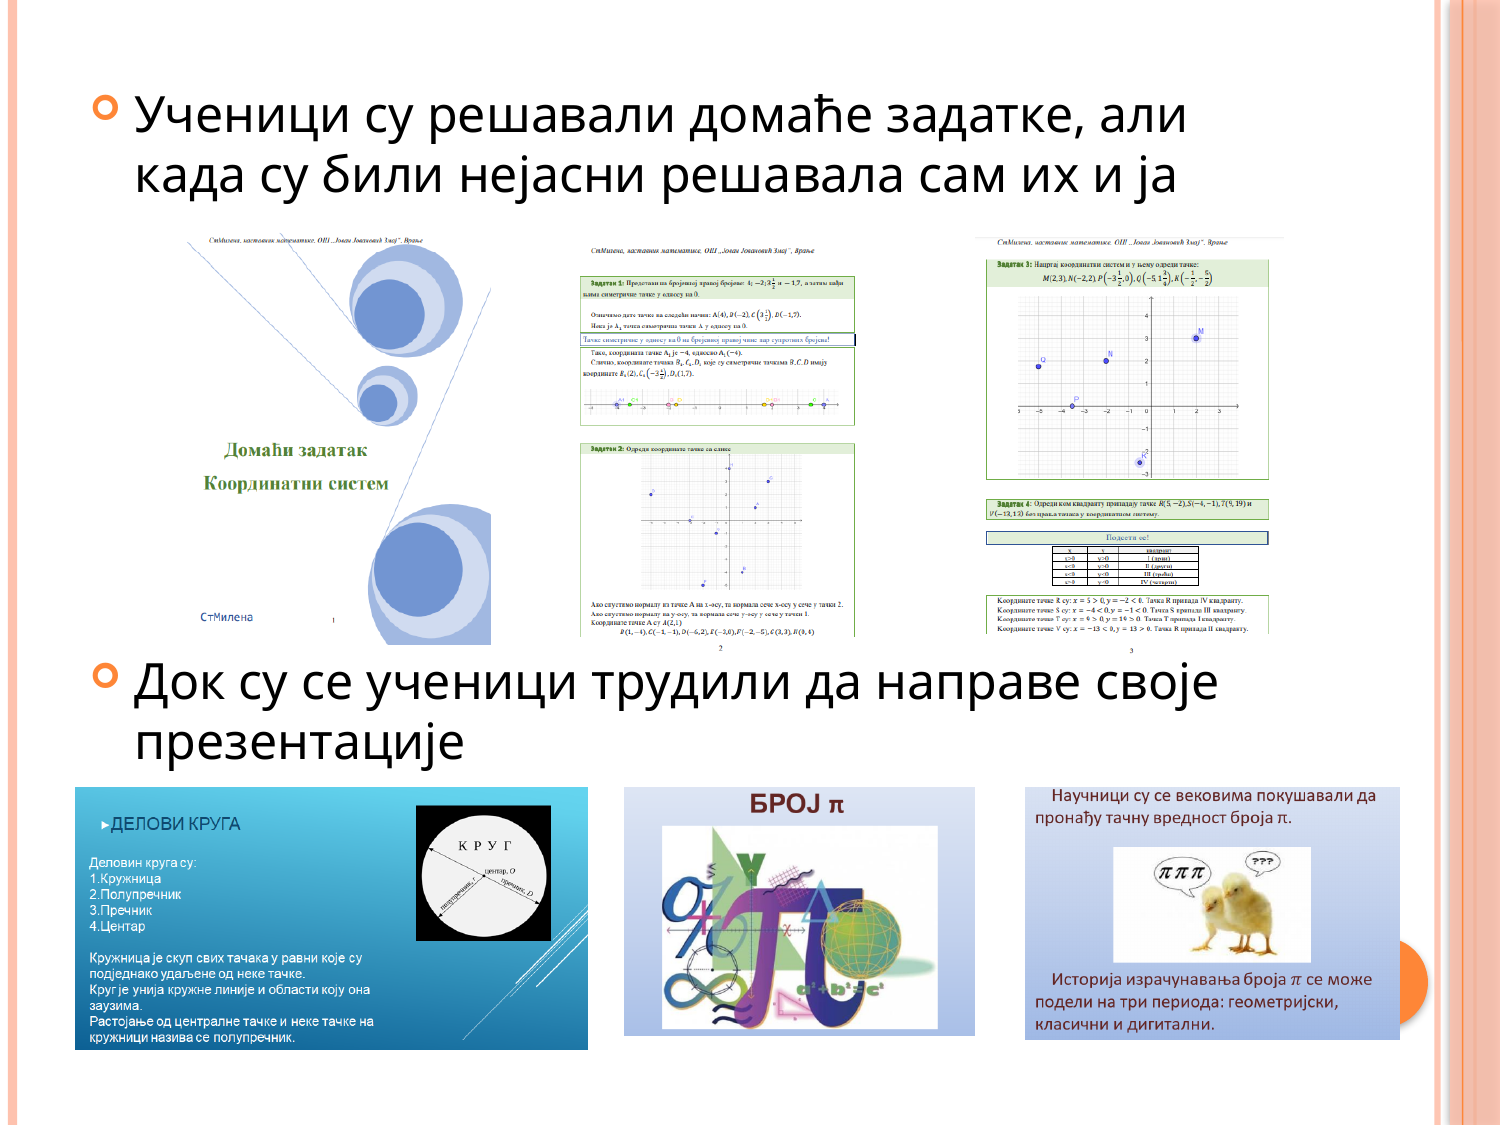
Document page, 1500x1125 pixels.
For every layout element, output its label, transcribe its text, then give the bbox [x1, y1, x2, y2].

list Ученици су решавали домаће задатке, али када су били нејасни решавала сам их и ја Док су се ученици трудили да направе своје презентације [75, 75, 1300, 1062]
picture [74, 786, 589, 1050]
picture [1024, 786, 1401, 1040]
picture [624, 786, 976, 1037]
picture [974, 236, 1284, 658]
picture [186, 224, 491, 646]
picture [574, 241, 864, 663]
